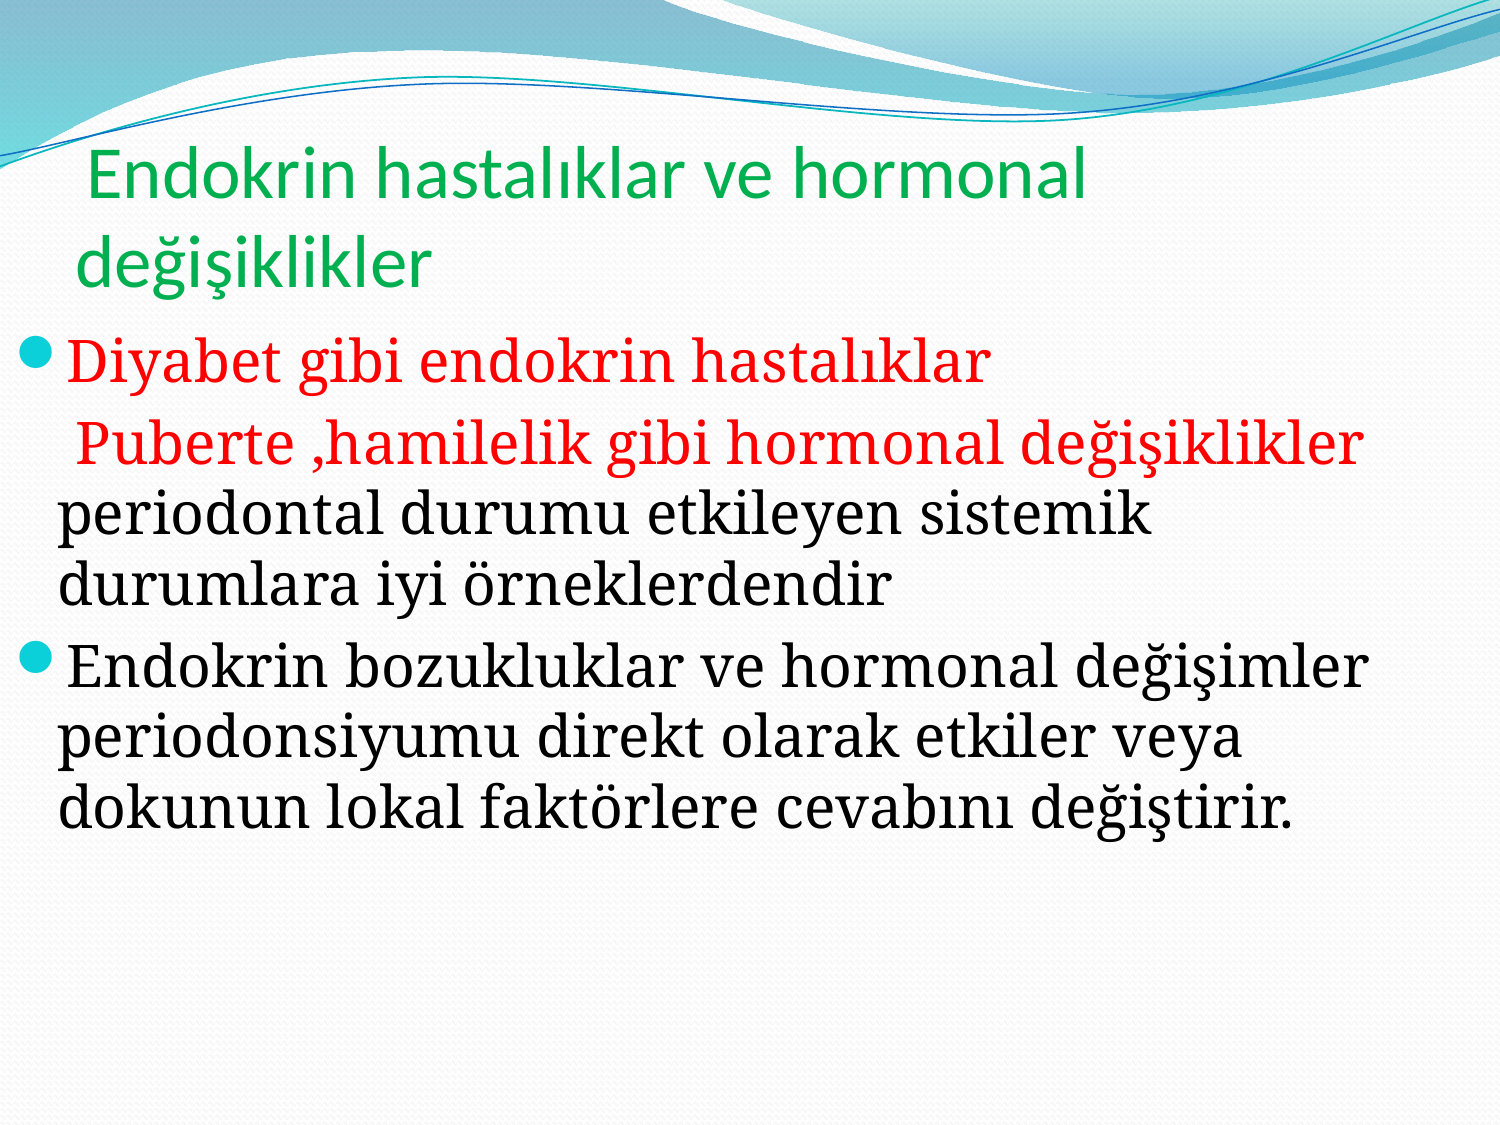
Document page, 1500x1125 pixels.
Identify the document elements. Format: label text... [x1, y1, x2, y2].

subtitle Diyabet gibi endokrin hastalıklar Puberte ,hamilelik gibi hormonal değişiklikler periodontal durumu etkileyen sistemik durumlara iyi örneklerdendir Endokrin bozukluklar ve hormonal değişimler periodonsiyumu direkt olarak etkiler veya dokunun lokal faktörlere cevabını değiştirir. [0, 243, 1394, 925]
title Endokrin hastalıklar ve hormonal değişiklikler [75, 115, 1438, 303]
